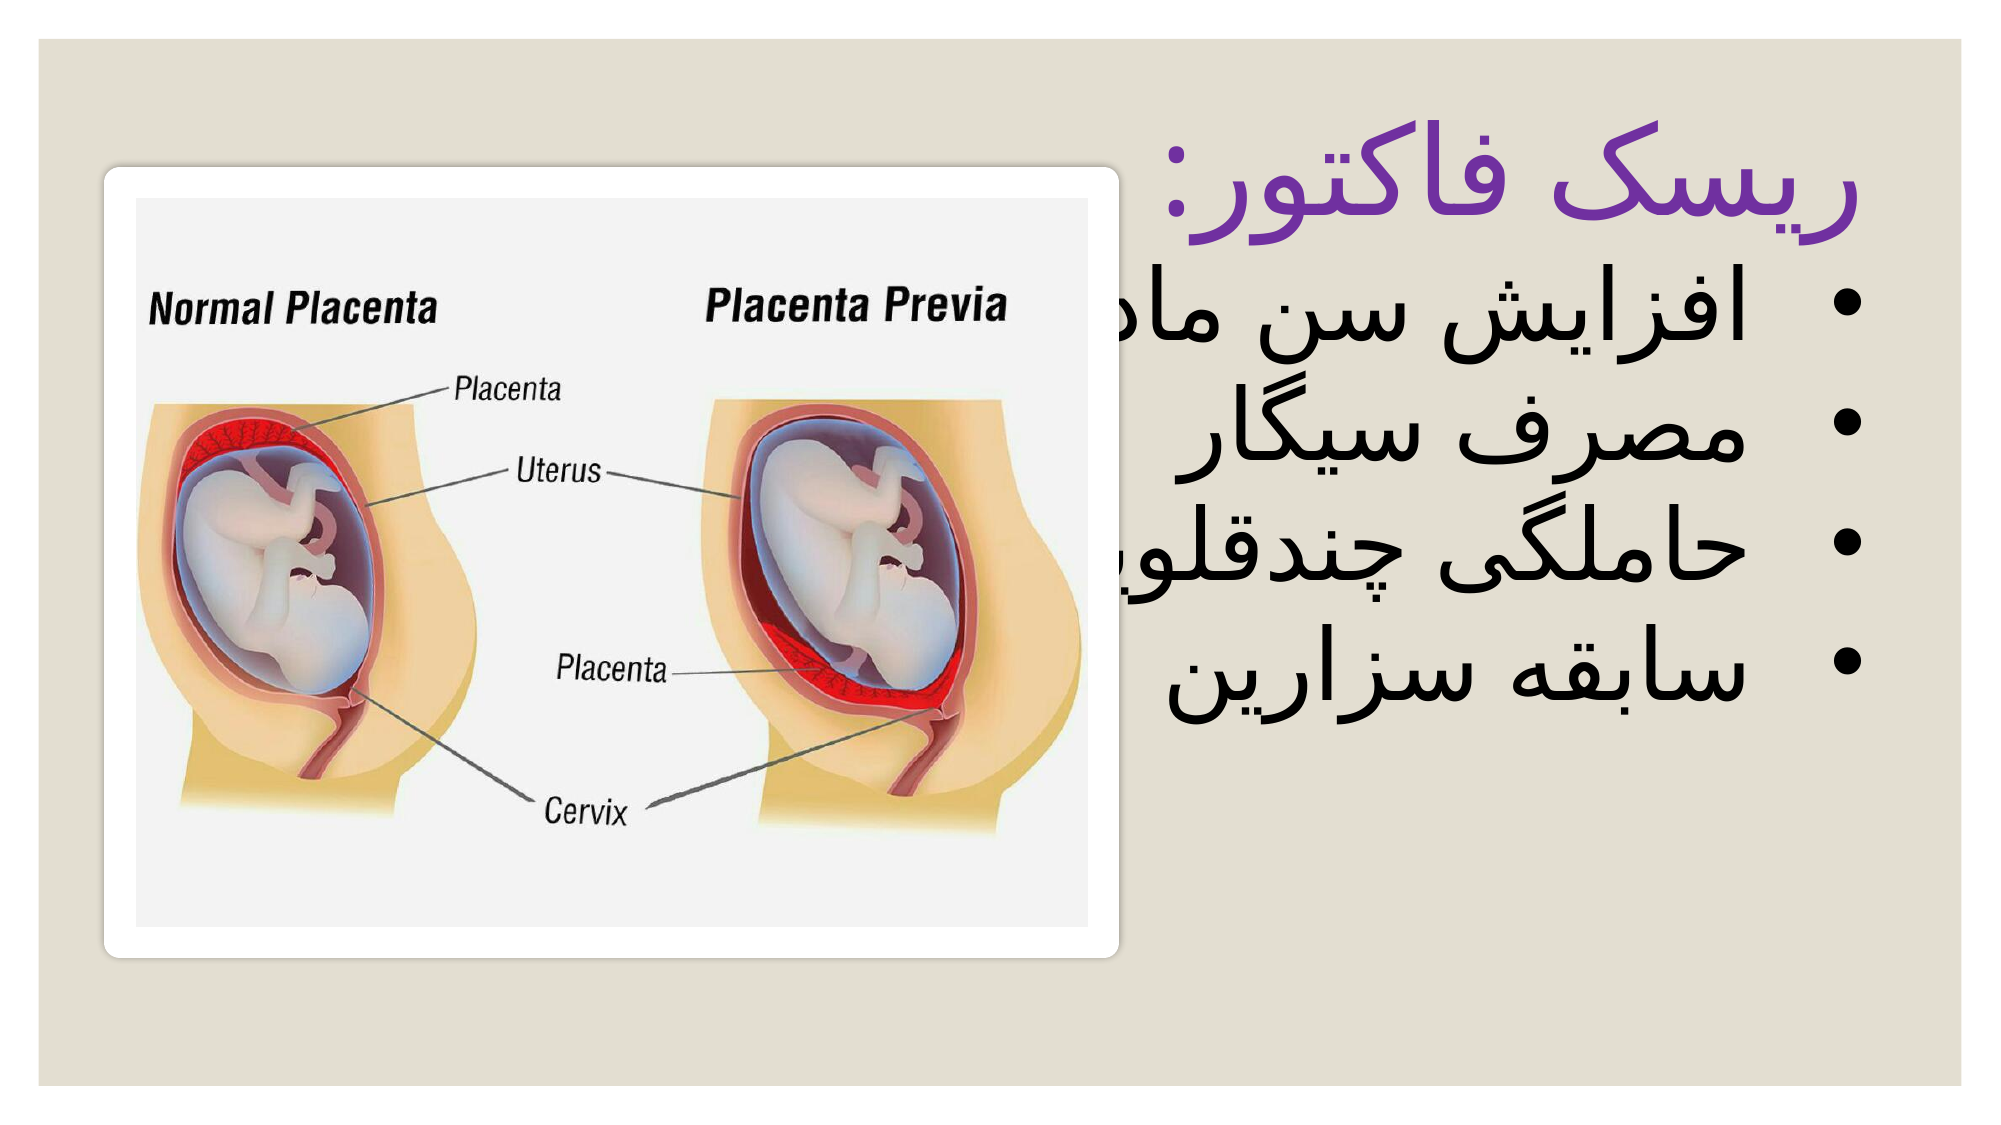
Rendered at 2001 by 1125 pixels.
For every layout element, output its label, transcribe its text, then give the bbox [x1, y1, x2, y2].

picture [135, 197, 1089, 928]
text_box ریسک فاکتور: افزایش سن مادر مصرف سیگار حاملگی چندقلویی سابقه سزارین [419, 83, 1881, 863]
